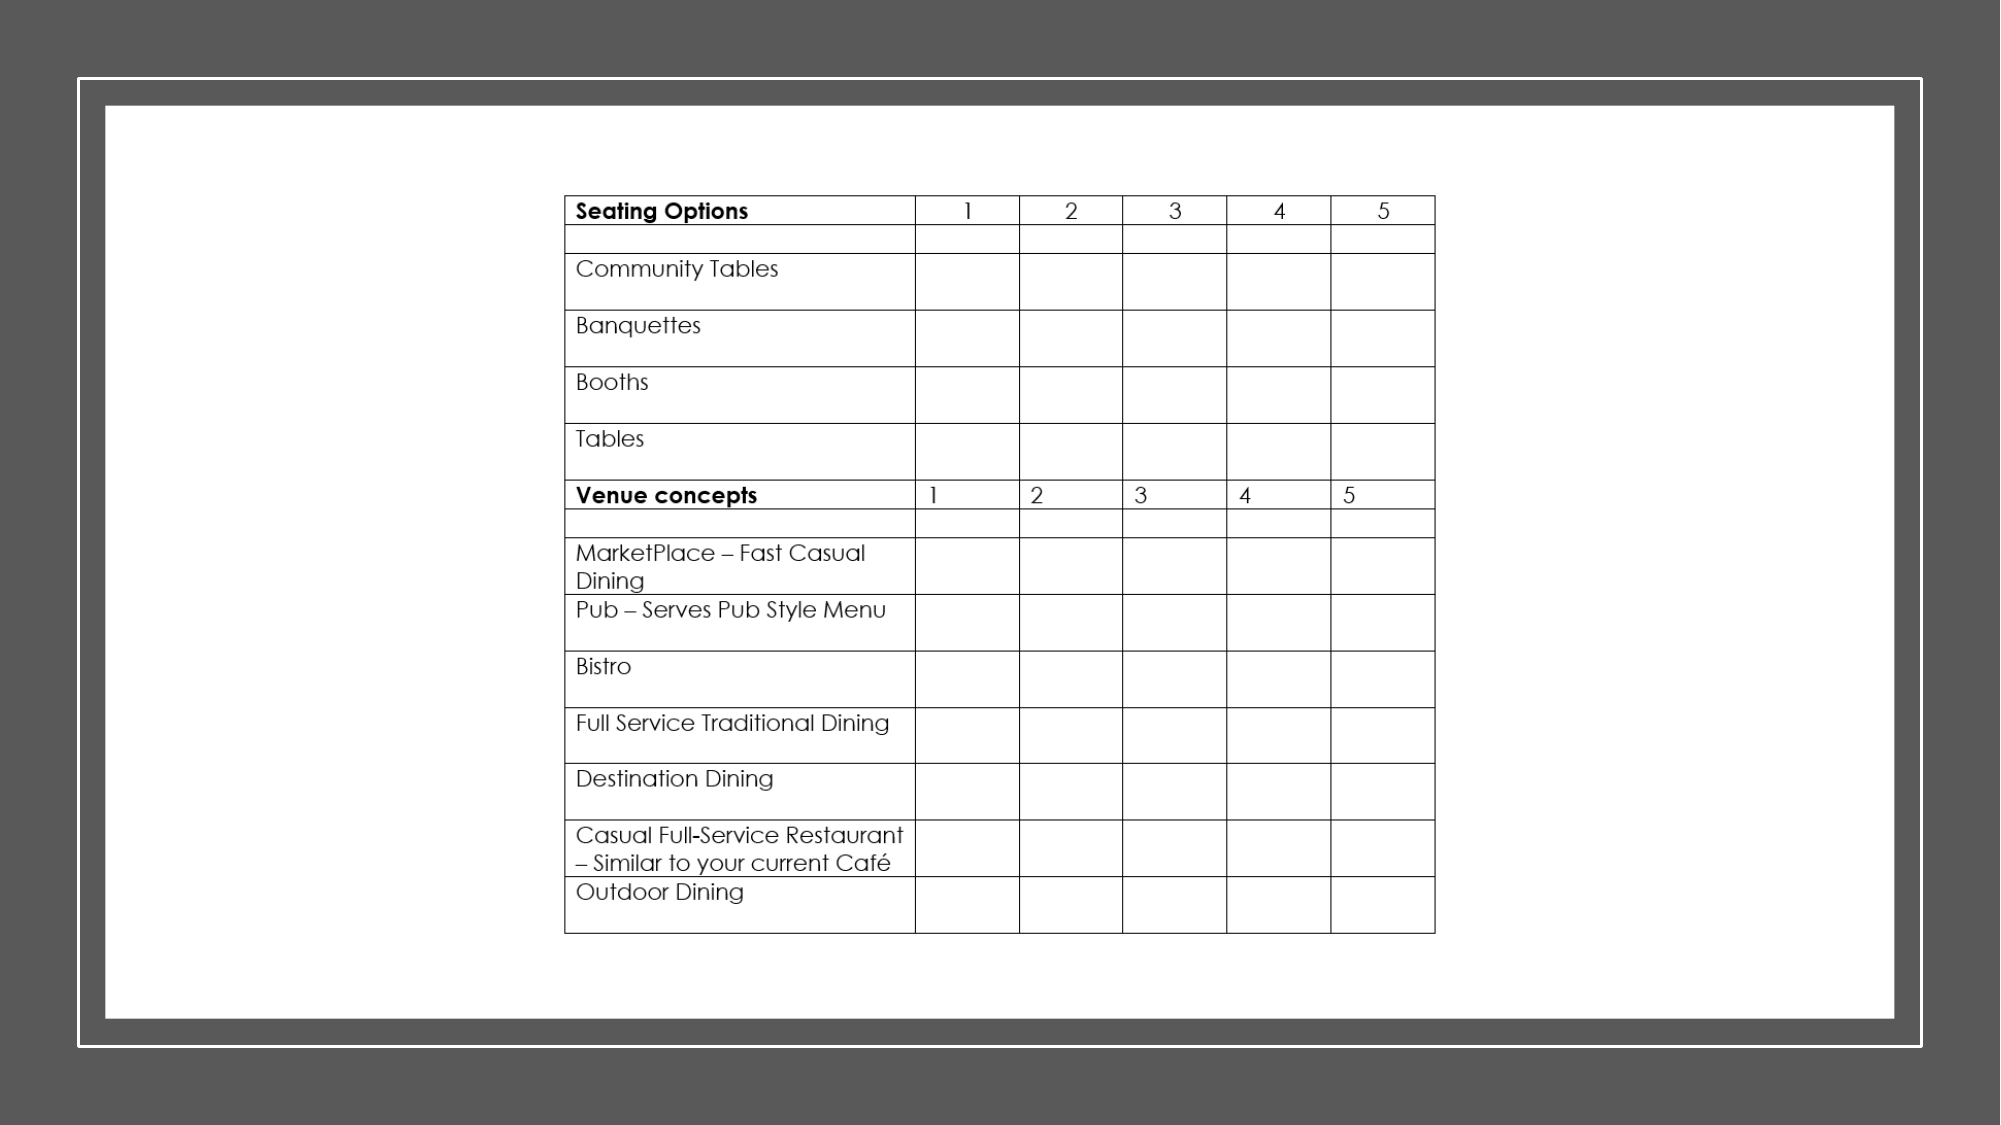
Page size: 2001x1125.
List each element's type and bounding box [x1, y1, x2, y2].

text_box [77, 77, 1923, 1048]
picture [552, 184, 1449, 940]
text_box [0, 0, 2000, 1125]
